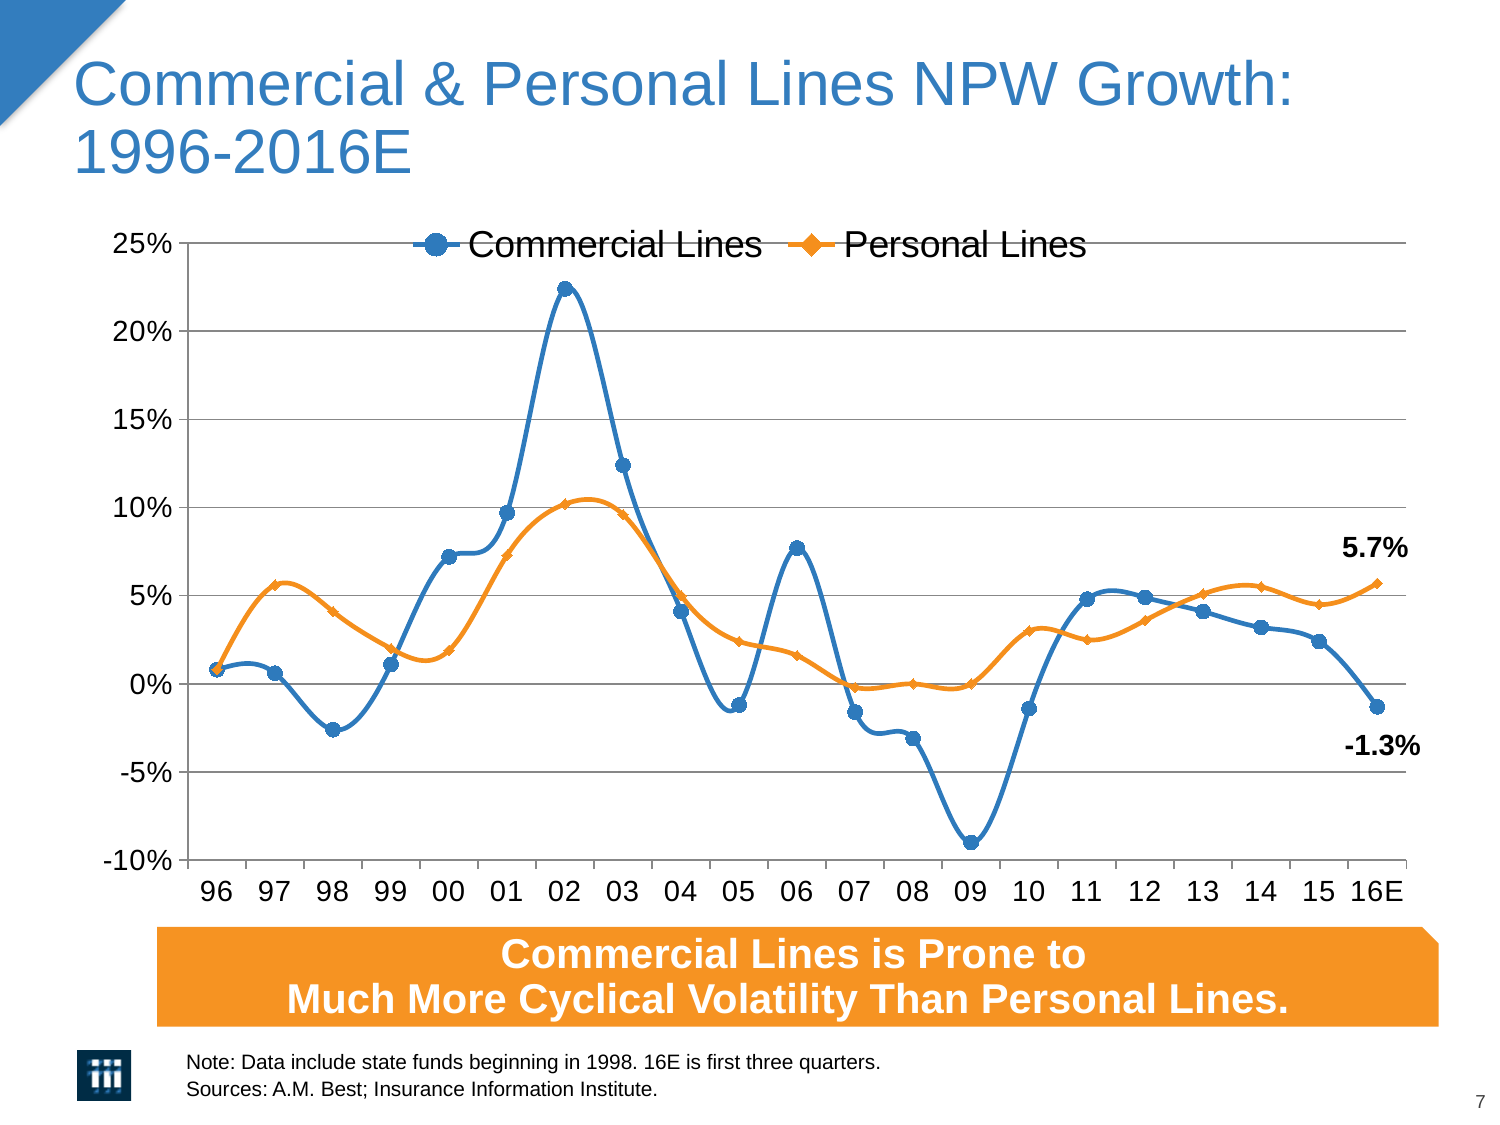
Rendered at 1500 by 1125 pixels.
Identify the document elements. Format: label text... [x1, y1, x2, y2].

list Note: Data include state funds beginning in 1998. 16E is first three quarters. Sources: A.M. Best; Insurance Information Institute. [186, 1032, 1446, 1101]
text_box Commercial Lines is Prone to Much More Cyclical Volatility Than Personal Lines. [157, 943, 1439, 1027]
chart [63, 204, 1437, 939]
title Commercial & Personal Lines NPW Growth: 1996-2016E [58, 38, 1446, 195]
